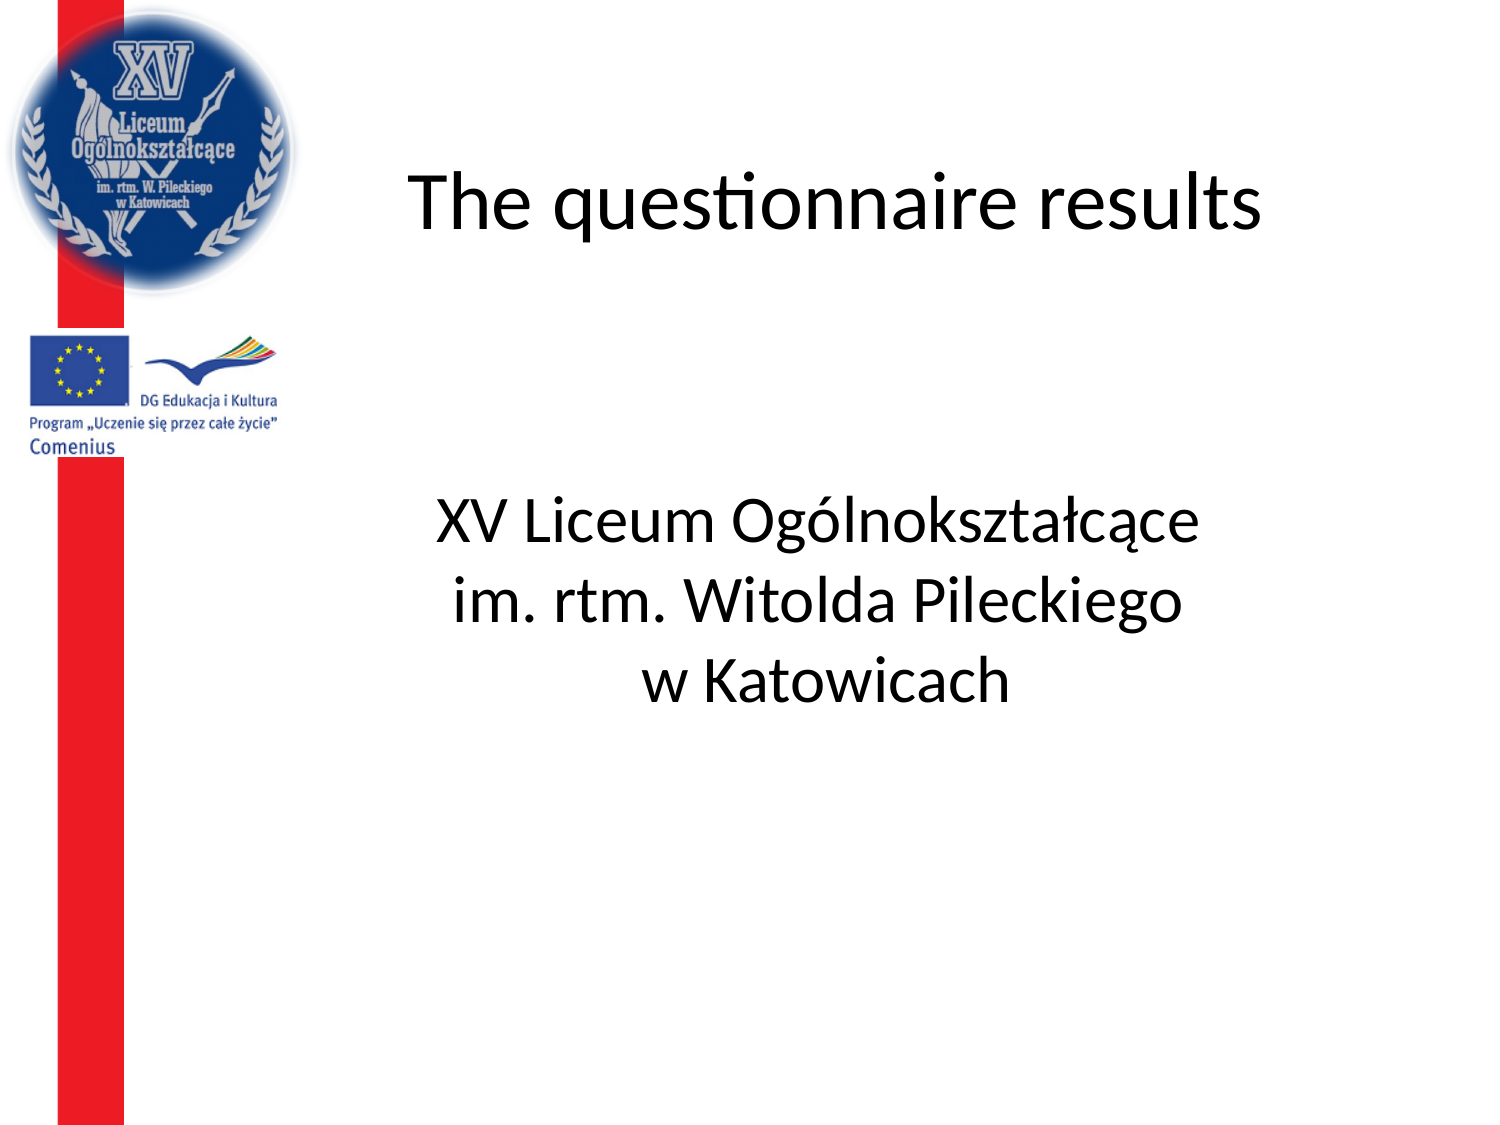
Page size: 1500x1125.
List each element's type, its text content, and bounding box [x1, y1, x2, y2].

title The questionnaire results [308, 187, 1425, 305]
picture [0, 304, 282, 1125]
text_box XV Liceum Ogólnokształcące im. rtm. Witolda Pileckiego w Katowicach [374, 468, 1278, 724]
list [0, 0, 305, 304]
